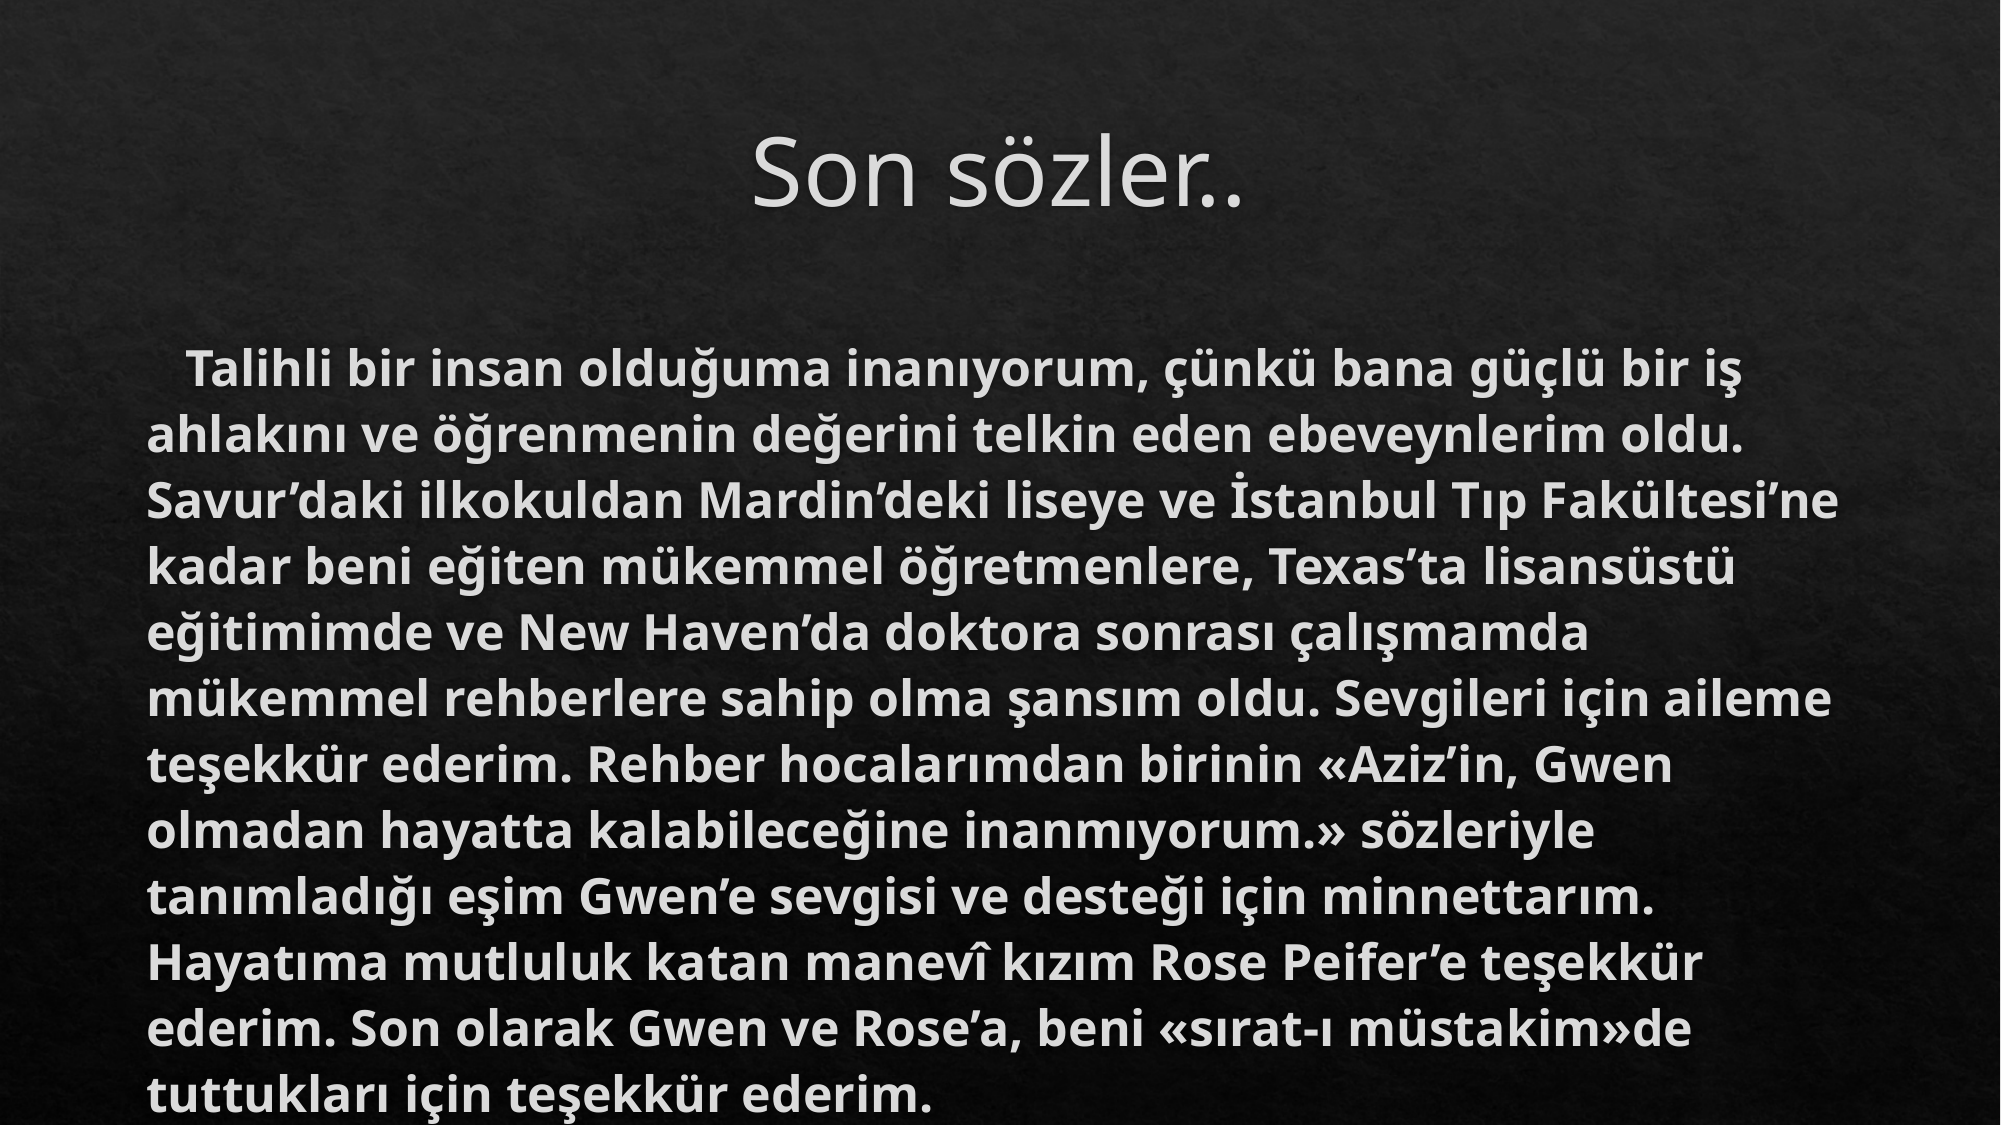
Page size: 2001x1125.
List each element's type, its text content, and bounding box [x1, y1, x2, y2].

list Talihli bir insan olduğuma inanıyorum, çünkü bana güçlü bir iş ahlakını ve öğrenmenin değerini telkin eden ebeveynlerim oldu. Savur’daki ilkokuldan Mardin’deki liseye ve İstanbul Tıp Fakültesi’ne kadar beni eğiten mükemmel öğretmenlere, Texas’ta lisansüstü eğitimimde ve New Haven’da doktora sonrası çalışmamda mükemmel rehberlere sahip olma şansım oldu. Sevgileri için aileme teşekkür ederim. Rehber hocalarımdan birinin «Aziz’in, Gwen olmadan hayatta kalabileceğine inanmıyorum.» sözleriyle tanımladığı eşim Gwen’e sevgisi ve desteği için minnettarım. Hayatıma mutluluk katan manevî kızım Rose Peifer’e teşekkür ederim. Son olarak Gwen ve Rose’a, beni «sırat-ı müstakim»de tuttukları için teşekkür ederim. [124, 323, 1876, 1036]
title Son sözler.. [149, 71, 1849, 279]
